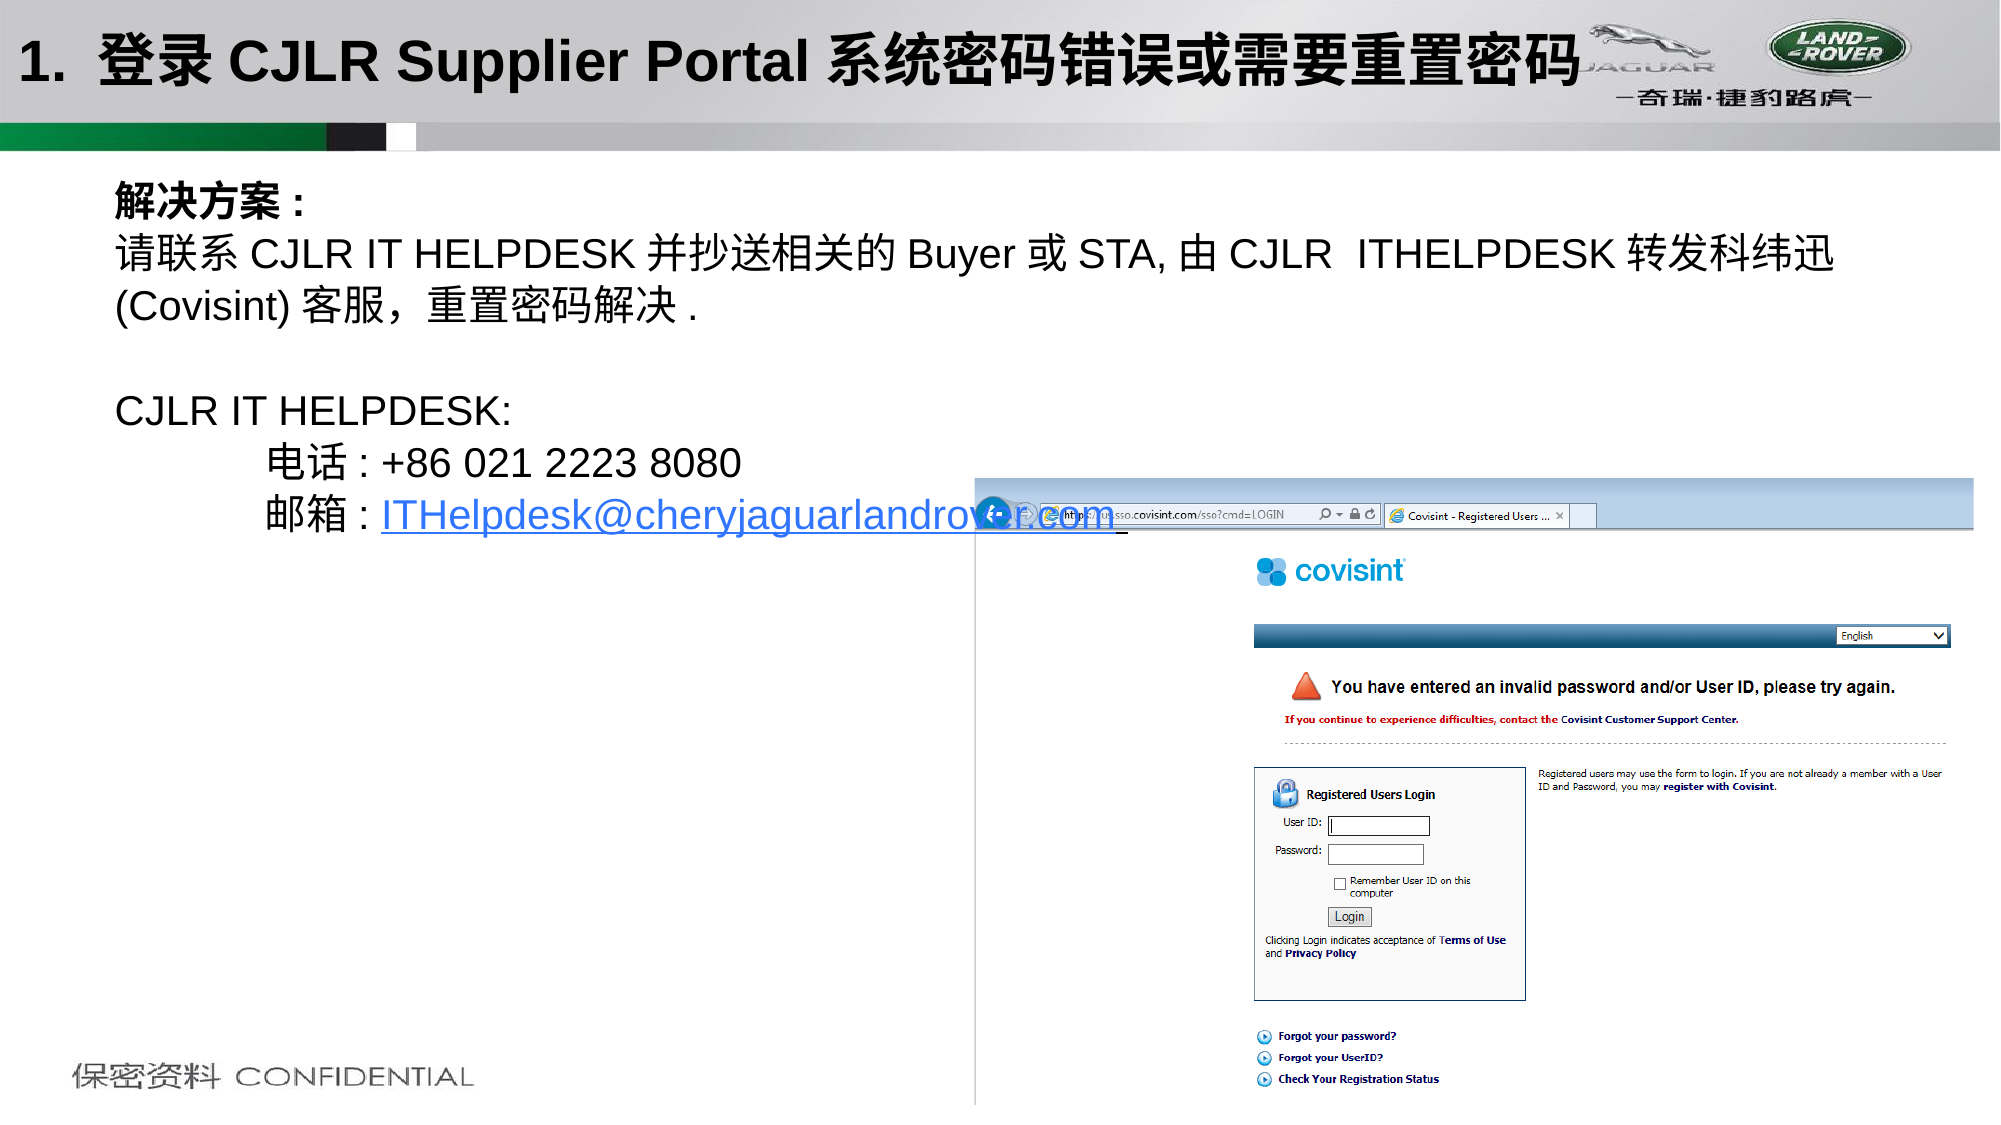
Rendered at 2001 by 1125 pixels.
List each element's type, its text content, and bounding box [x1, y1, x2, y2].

picture [0, 0, 2001, 1125]
list 解决方案: 请联系CJLR IT HELPDESK并抄送相关的Buyer或STA,由CJLR ITHELPDESK转发科纬迅(Covisint)客服，重置密码解决. CJLR IT HELPDESK: 电话: +86 021 2223 8080 邮箱: ITHelpdesk@cheryjaguarlandrover.com [114, 172, 1916, 986]
title 1. 登录CJLR Supplier Portal系统密码错误或需要重置密码 [18, 14, 1757, 109]
